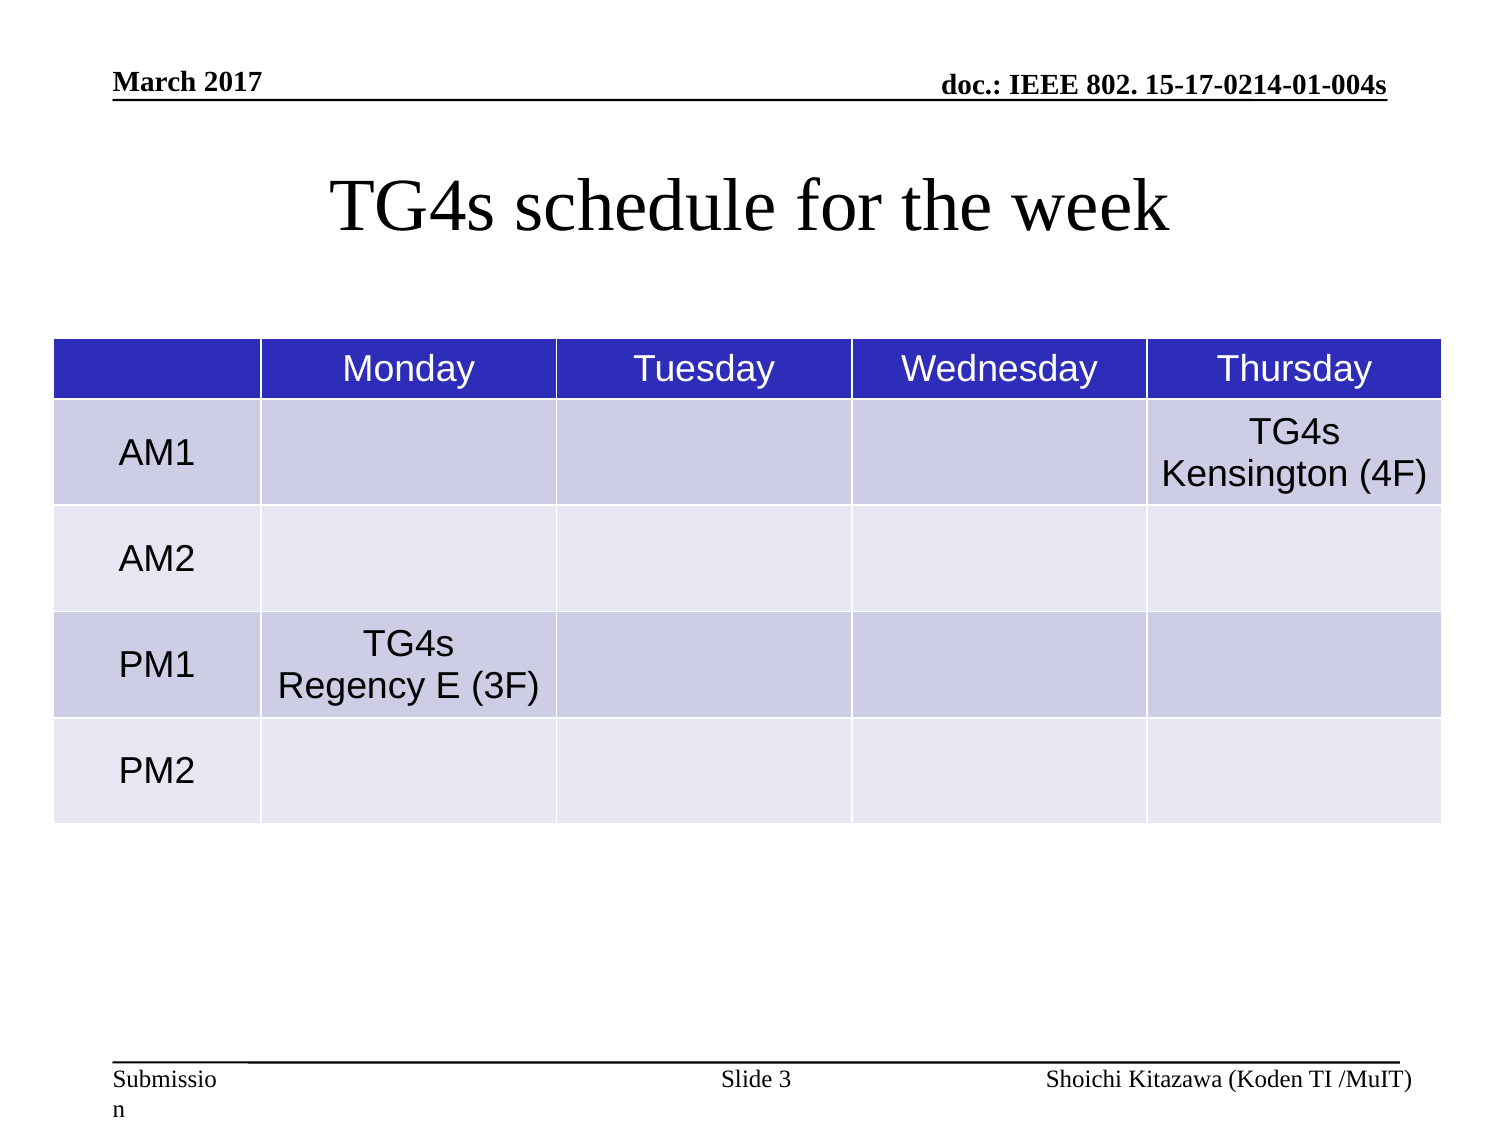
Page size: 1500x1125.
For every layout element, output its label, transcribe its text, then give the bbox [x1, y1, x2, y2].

table_cell TG4s Regency E (3F) [262, 612, 556, 717]
title TG4s schedule for the week [112, 112, 1388, 288]
table_cell [262, 506, 556, 611]
table_cell [557, 612, 851, 717]
table_cell [262, 400, 556, 504]
table_header Wednesday [853, 339, 1146, 398]
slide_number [112, 62, 375, 98]
table_cell [557, 400, 851, 504]
table_header Monday [262, 339, 556, 398]
table_cell PM1 [54, 612, 260, 717]
table_cell [853, 506, 1146, 611]
table_header [54, 339, 260, 398]
table_cell [853, 719, 1146, 823]
slide_number Slide 3 [712, 1062, 800, 1093]
table_cell [1148, 506, 1441, 611]
table_cell [262, 719, 556, 823]
table_cell AM1 [54, 400, 260, 504]
table_header Thursday [1148, 339, 1441, 398]
table_cell TG4s Kensington (4F) [1148, 400, 1441, 504]
table_cell [557, 506, 851, 611]
table_cell [1148, 612, 1441, 717]
table_cell [853, 400, 1146, 504]
table_cell PM2 [54, 719, 260, 823]
table_cell [853, 612, 1146, 717]
table_cell AM2 [54, 506, 260, 611]
table_header Tuesday [557, 339, 851, 398]
footer Shoichi Kitazawa (Koden TI /MuIT) [900, 1062, 1413, 1093]
table_cell [557, 719, 851, 823]
table_cell [1148, 719, 1441, 823]
